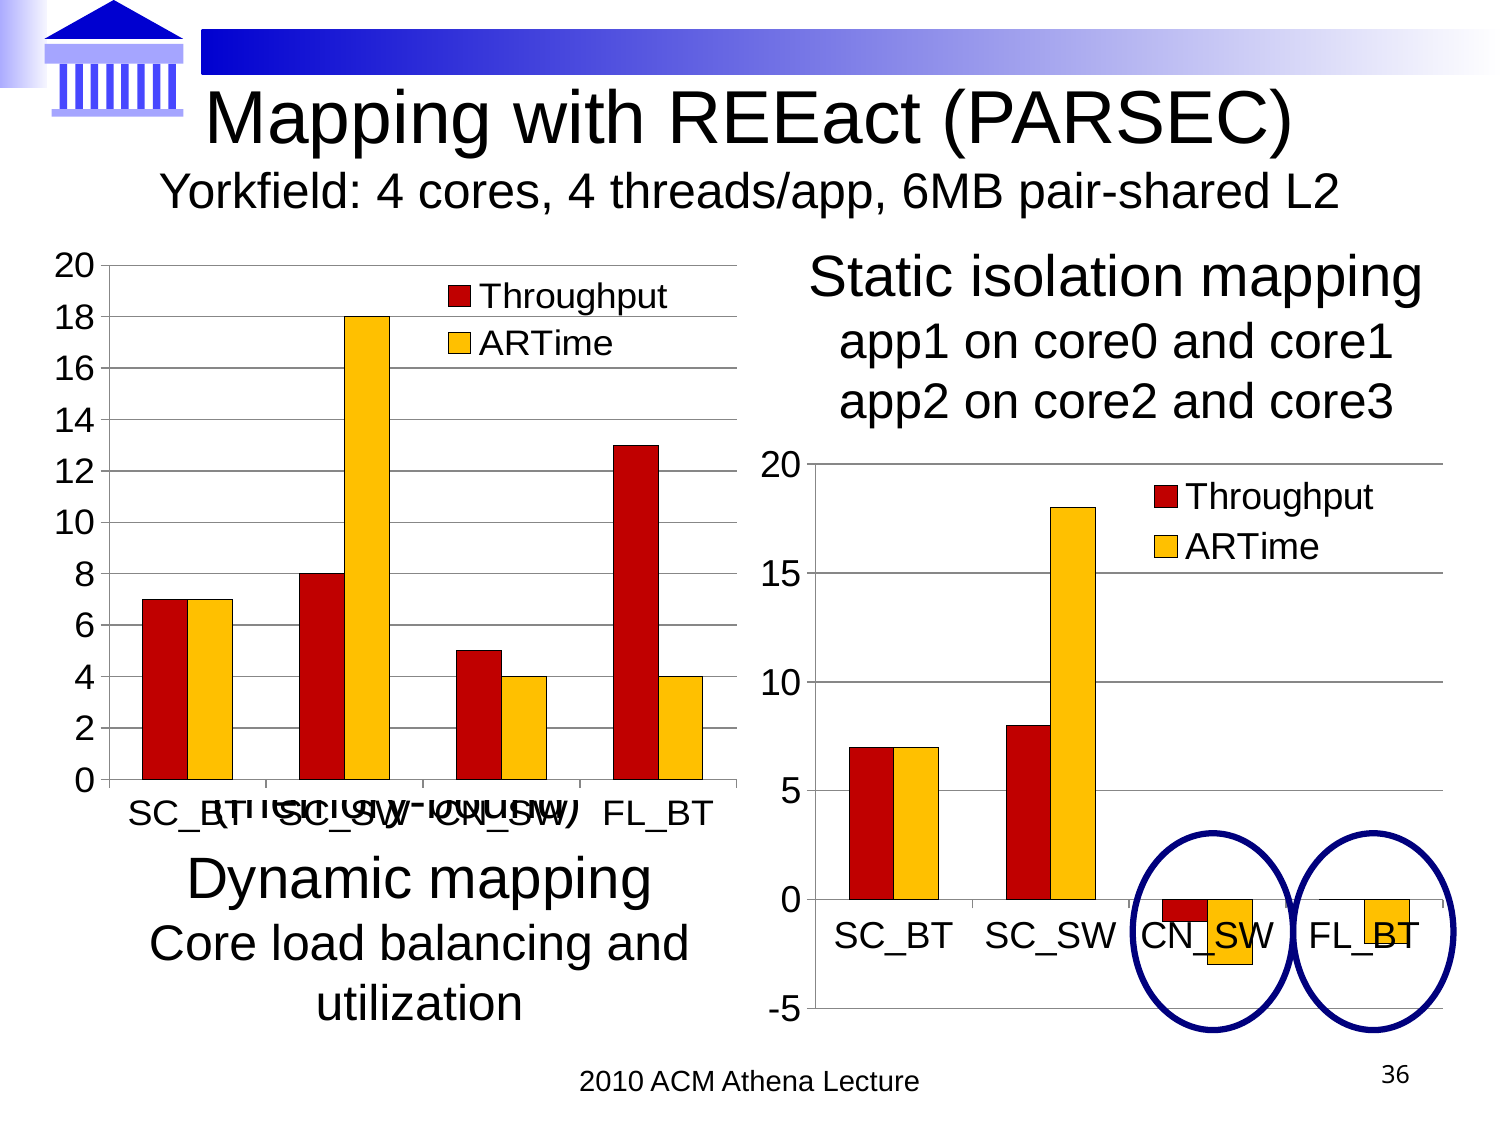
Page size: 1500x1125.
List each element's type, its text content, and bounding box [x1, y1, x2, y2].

list Applications StreamCluster (memory-bound) BodyTrack (I/O-bound) Swaptions (CPU-bound) CaNneal (memory-bound) FLuidanimate (memory-CPU- bound) [74, 843, 688, 1057]
slide_number 36 [1074, 1040, 1426, 1101]
text_box [1447, 892, 1454, 971]
text_box Dynamic mapping Core load balancing and utilization [89, 843, 703, 1038]
footer 2010 ACM Athena Lecture [512, 1038, 988, 1106]
chart [0, 230, 1444, 1031]
text_box Static isolation mapping app1 on core0 and core1 app2 on core2 and core3 [793, 231, 1441, 427]
title Mapping with REEact (PARSEC) Yorkfield: 4 cores, 4 threads/app, 6MB pair-shared L2 [74, 74, 1426, 213]
